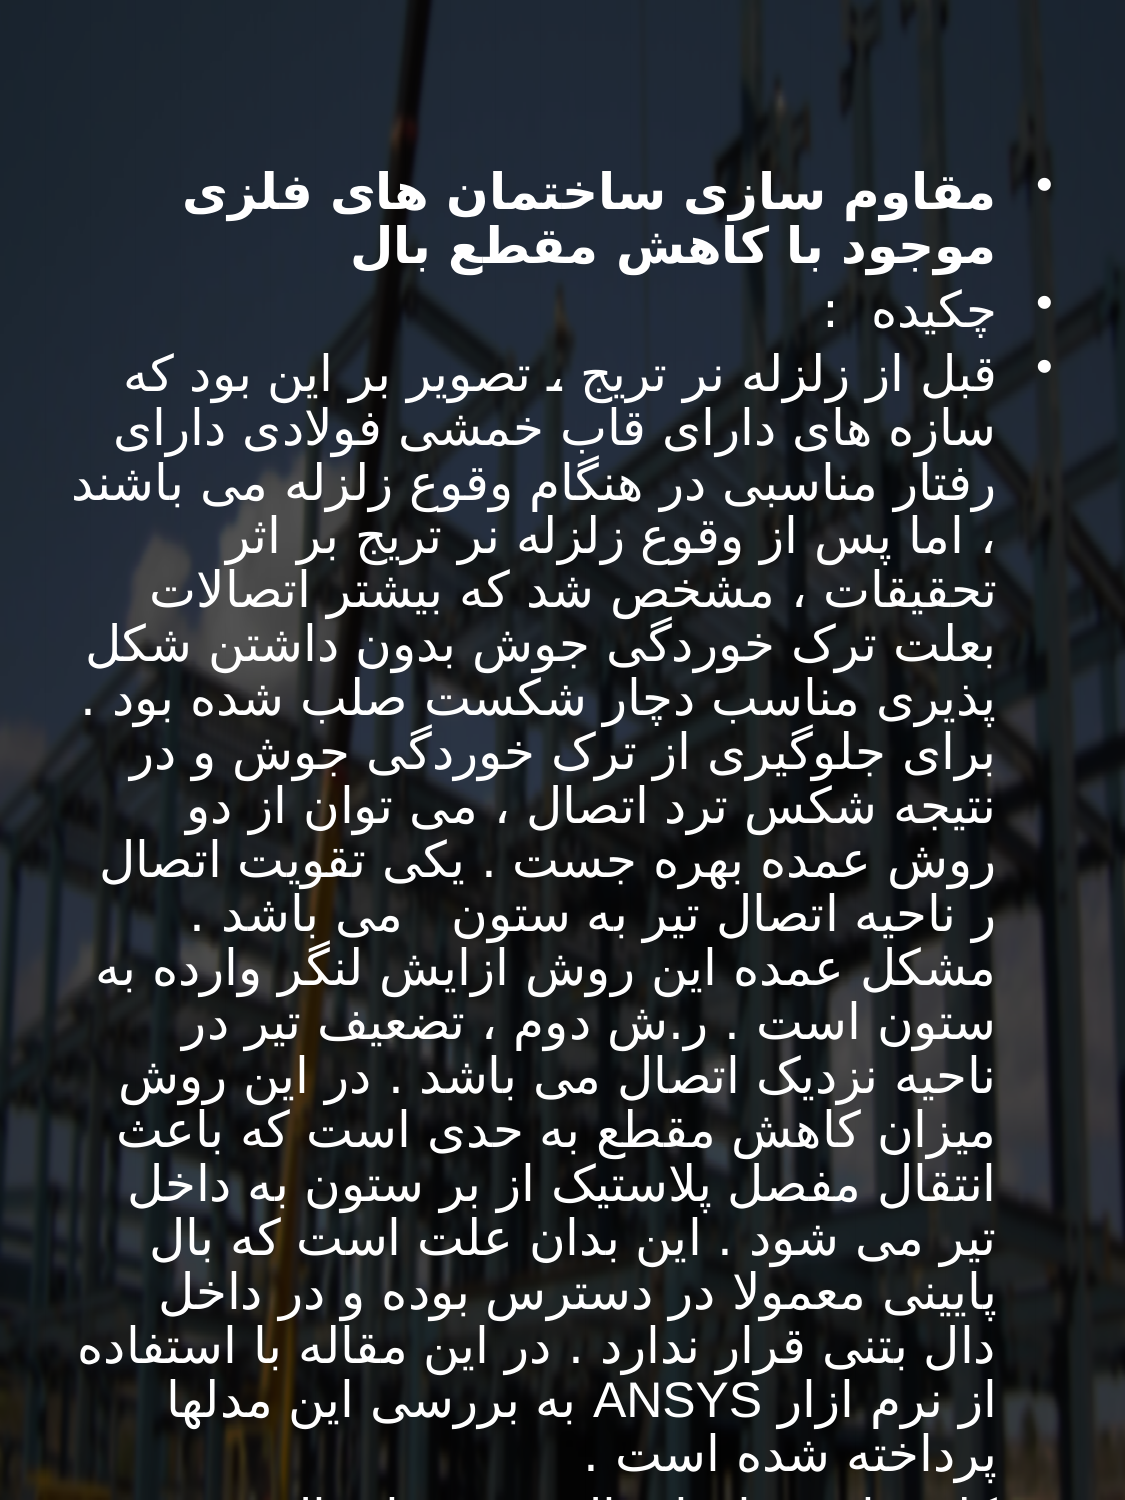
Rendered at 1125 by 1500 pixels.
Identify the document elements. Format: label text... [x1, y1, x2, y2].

picture [0, 0, 1125, 1500]
list مقاوم سازی ساختمان های فلزی موجود با کاهش مقطع بال چکیده : قبل از زلزله نر تریج ، تصویر بر این بود که سازه های دارای قاب خمشی فولادی دارای رفتار مناسبی در هنگام وقوع زلزله می باشند ، اما پس از وقوع زلزله نر تریج بر اثر تحقیقات ، مشخص شد که بیشتر اتصالات بعلت ترک خوردگی جوش بدون داشتن شکل پذیری مناسب دچار شکست صلب شده بود . برای جلوگیری از ترک خوردگی جوش و در نتیجه شکس ترد اتصال ، می توان از دو روش عمده بهره جست . یکی تقویت اتصال ر ناحیه اتصال تیر به ستون می باشد . مشکل عمده این روش ازایش لنگر وارده به ستون است . ر.ش دوم ، تضعیف تیر در ناحیه نزدیک اتصال می باشد . در این روش میزان کاهش مقطع به حدی است که باعث انتقال مفصل پلاستیک از بر ستون به داخل تیر می شود . این بدان علت است که بال پایینی معمولا در دسترس بوده و در داخل دال بتنی قرار ندارد . در این مقاله با استفاده از نرم ازار ANSYS به بررسی این مدلها پرداخته شده است . کلید واژ ه ها : اتصال RBS ، اتصال SMF ، مفصل پلاستیک ، منحنی هیسترسیس ، چشمه اتصال [56, 159, 1069, 1340]
